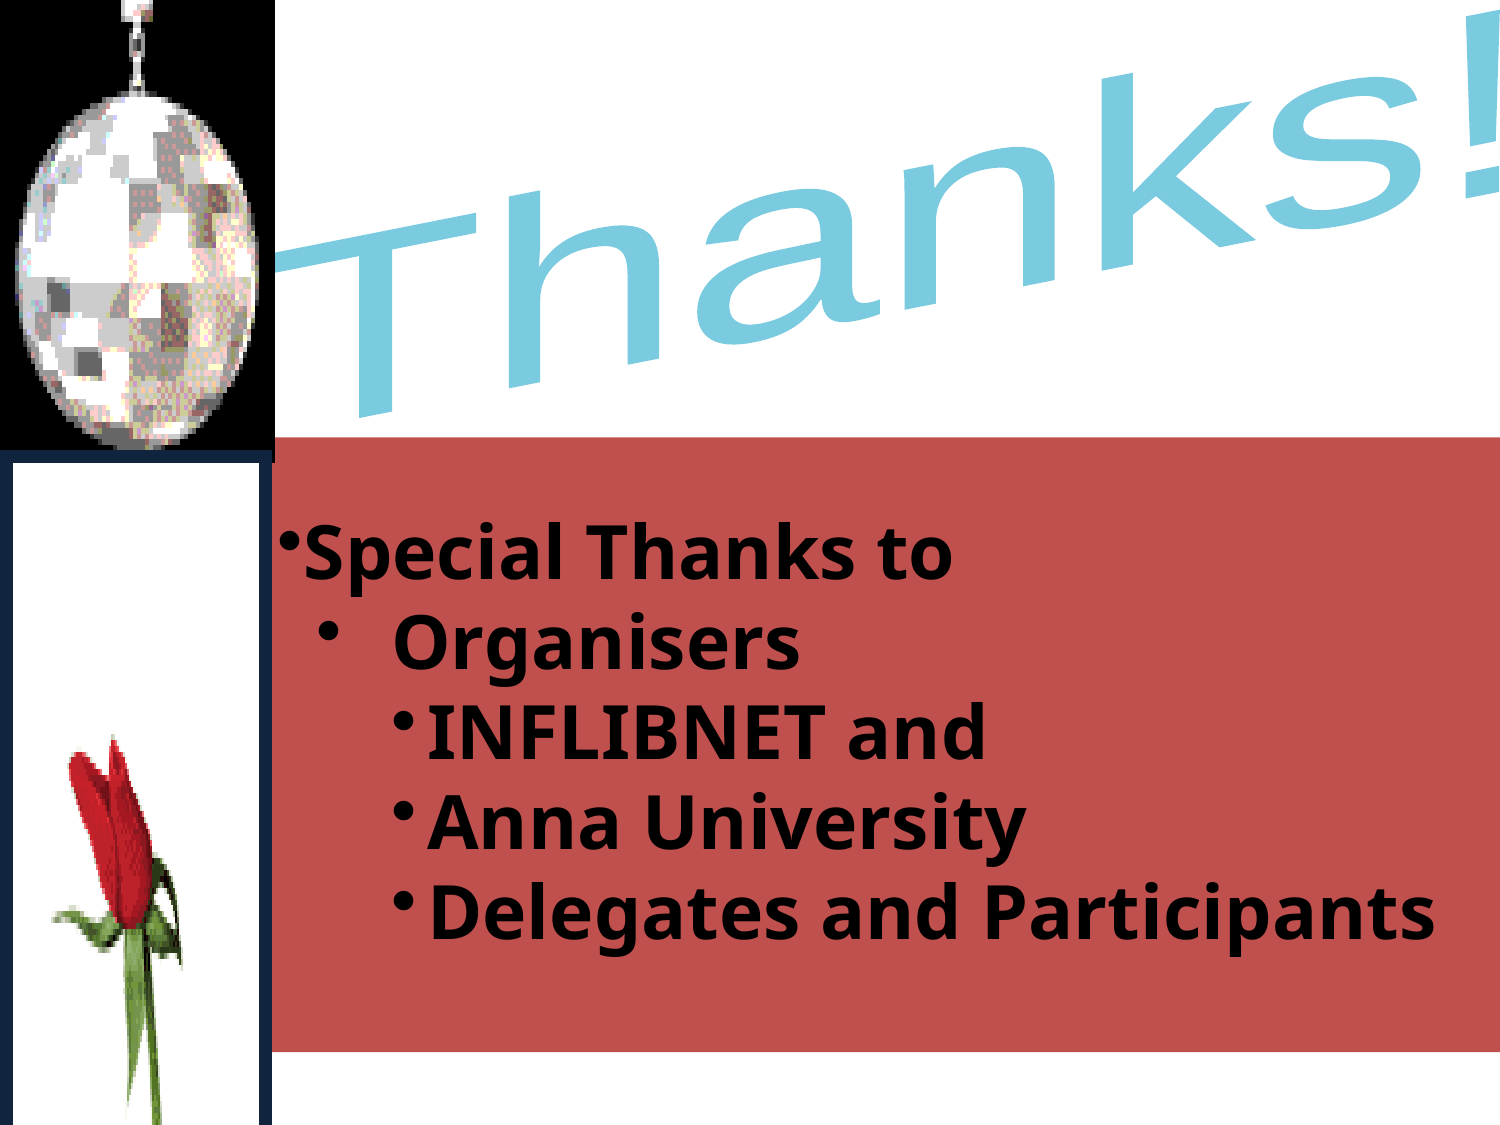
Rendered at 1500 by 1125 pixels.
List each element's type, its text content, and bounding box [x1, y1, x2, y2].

picture [0, 0, 276, 1125]
text_box Special Thanks to Organisers INFLIBNET and Anna University Delegates and Participants [272, 437, 1500, 1053]
